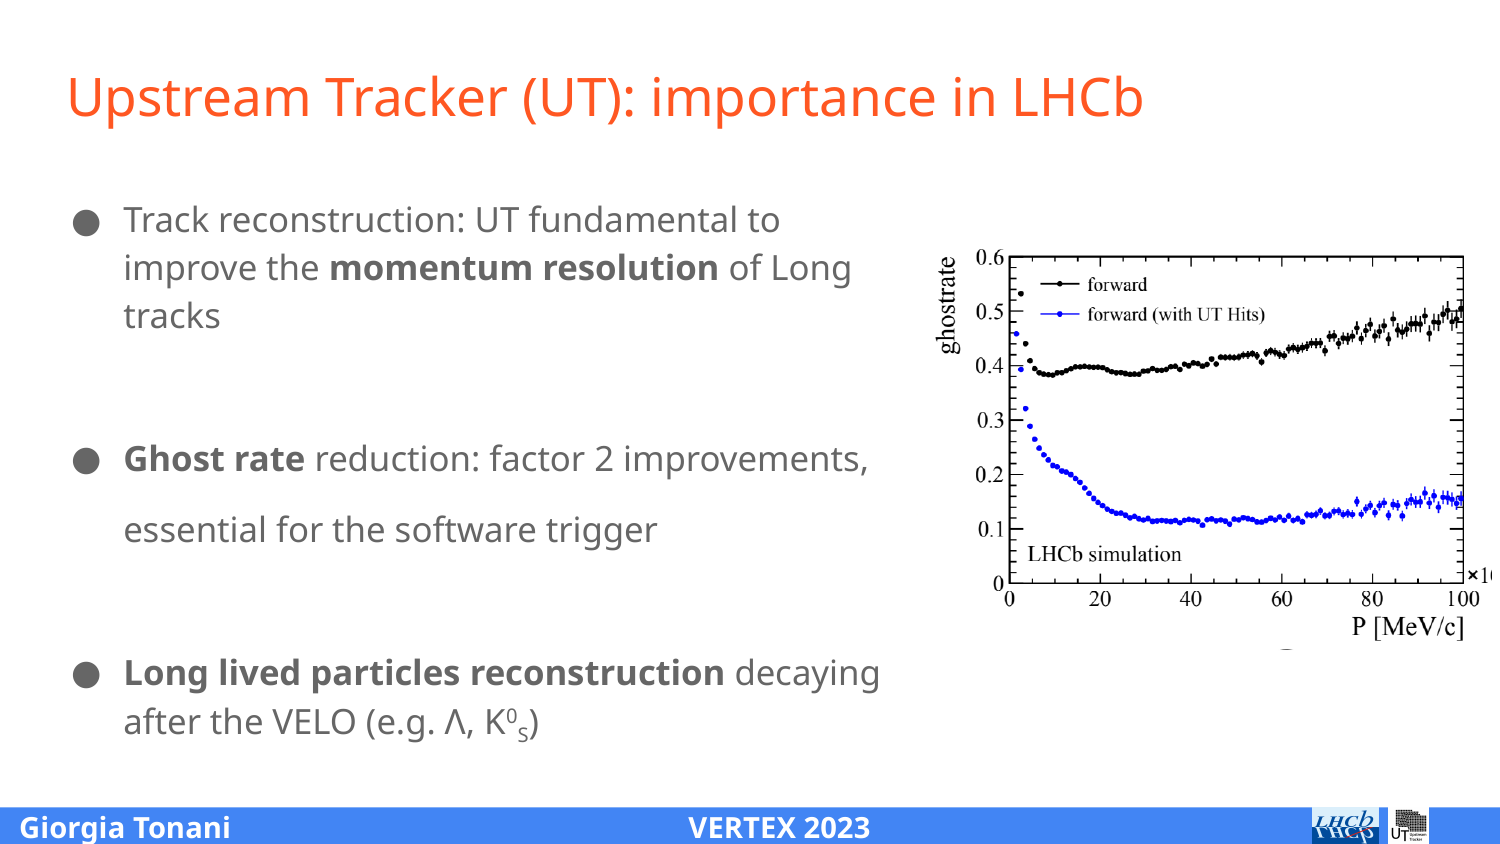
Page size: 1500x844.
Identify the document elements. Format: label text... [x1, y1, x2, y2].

picture [872, 242, 1500, 658]
text_box [0, 807, 4, 844]
picture [1312, 807, 1379, 844]
text_box Giorgia Tonani VERTEX 2023 3 [4, 794, 1497, 844]
picture [1388, 807, 1429, 844]
title Upstream Tracker (UT): importance in LHCb [51, 48, 1449, 142]
list Track reconstruction: UT fundamental to improve the momentum resolution of Long tracks Ghost rate reduction: factor 2 improvements, essential for the software trigger Long lived particles reconstruction decaying after the VELO (e.g. Λ, K0S) [38, 176, 907, 771]
